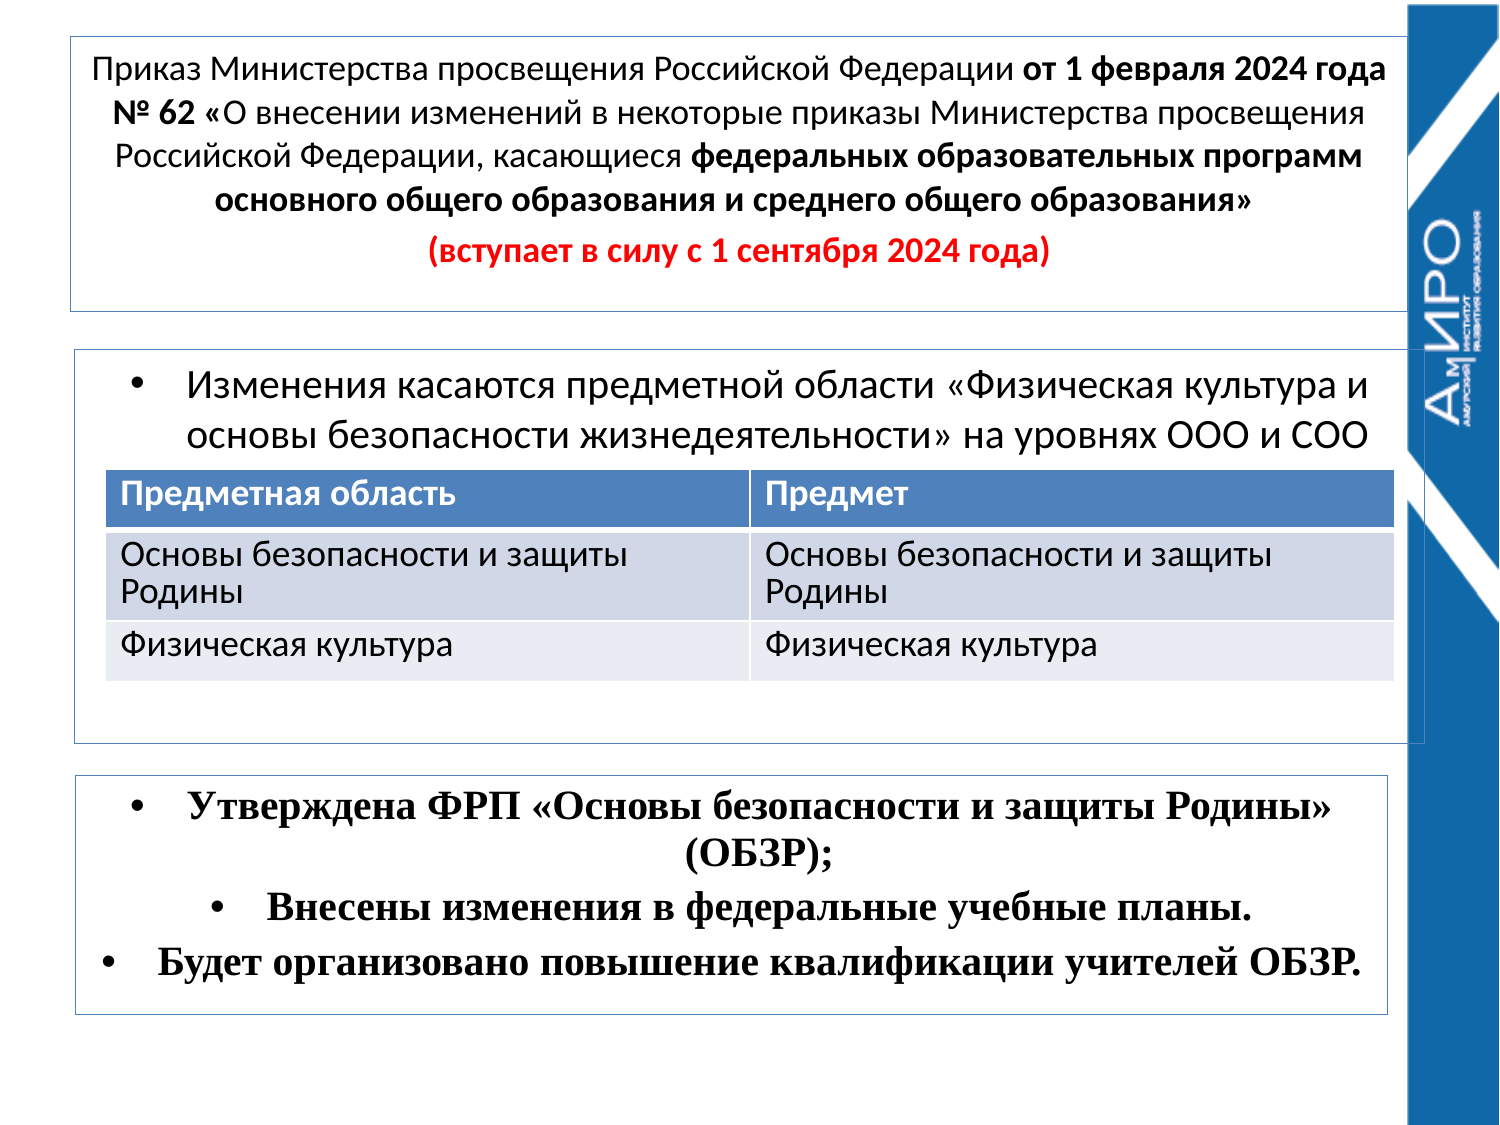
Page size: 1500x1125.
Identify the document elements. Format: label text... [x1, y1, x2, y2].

table_header Предметная область [106, 470, 749, 527]
table_header Предмет [751, 470, 1394, 527]
picture [1407, 3, 1499, 1125]
text_box Изменения касаются предметной области «Физическая культура и основы безопасности жизнедеятельности» на уровнях ООО и СОО [74, 349, 1402, 744]
list Приказ Министерства просвещения Российской Федерации от 1 февраля 2024 года № 62 «О внесении изменений в некоторые приказы Министерства просвещения Российской Федерации, касающиеся федеральных образовательных программ основного общего образования и среднего общего образования» (вступает в силу с 1 сентября 2024 года) [70, 36, 1402, 312]
table_cell Физическая культура [106, 622, 749, 681]
table_cell Основы безопасности и защиты Родины [751, 533, 1394, 620]
table_cell Физическая культура [751, 622, 1394, 681]
table_cell Основы безопасности и защиты Родины [106, 533, 749, 620]
text_box Утверждена ФРП «Основы безопасности и защиты Родины» (ОБЗР); Внесены изменения в федеральные учебные планы. Будет организовано повышение квалификации учителей ОБЗР. [75, 775, 1388, 1015]
